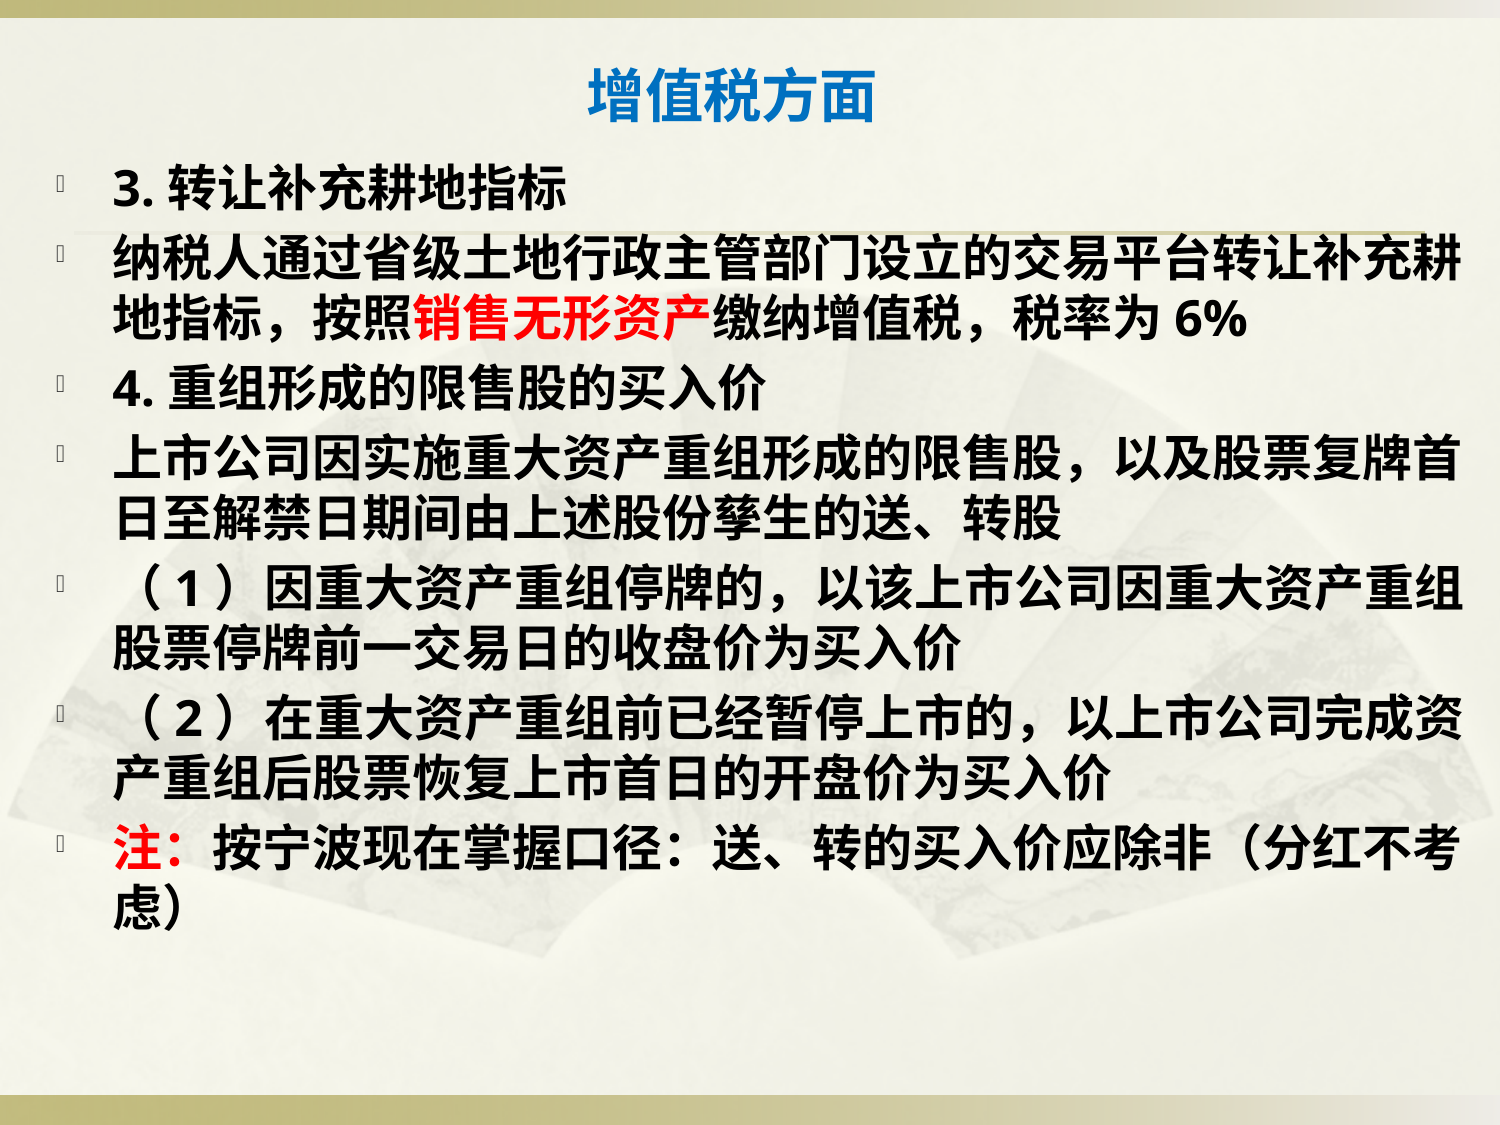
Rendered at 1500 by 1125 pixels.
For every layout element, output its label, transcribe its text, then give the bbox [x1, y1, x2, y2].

list 3.转让补充耕地指标 纳税人通过省级土地行政主管部门设立的交易平台转让补充耕地指标，按照销售无形资产缴纳增值税，税率为6% 4.重组形成的限售股的买入价 上市公司因实施重大资产重组形成的限售股，以及股票复牌首日至解禁日期间由上述股份孳生的送、转股 （1）因重大资产重组停牌的，以该上市公司因重大资产重组股票停牌前一交易日的收盘价为买入价 （2）在重大资产重组前已经暂停上市的，以上市公司完成资产重组后股票恢复上市首日的开盘价为买入价 注：按宁波现在掌握口径：送、转的买入价应除非（分红不考虑） [41, 149, 1487, 1097]
title 增值税方面 [70, 46, 1395, 141]
